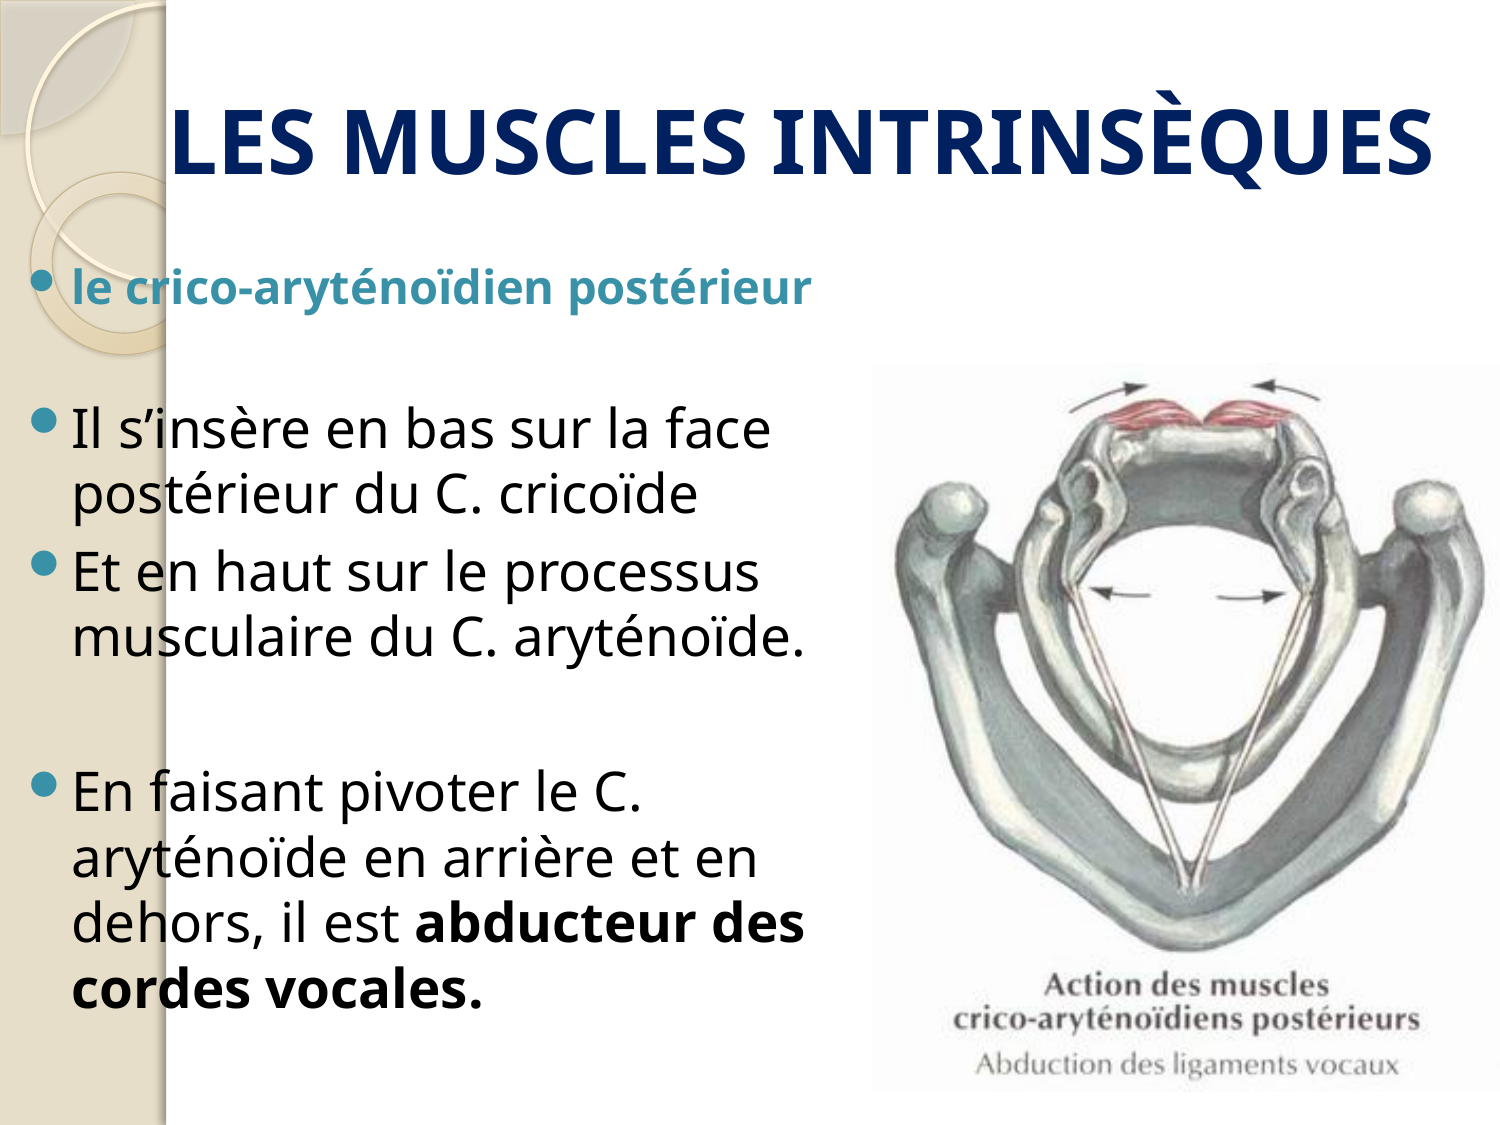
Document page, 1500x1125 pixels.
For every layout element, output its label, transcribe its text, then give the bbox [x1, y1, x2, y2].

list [871, 363, 1500, 1092]
list le crico-aryténoïdien postérieur Il s’insère en bas sur la face postérieur du C. cricoïde Et en haut sur le processus musculaire du C. aryténoïde. En faisant pivoter le C. aryténoïde en arrière et en dehors, il est abducteur des cordes vocales. [0, 249, 836, 1090]
title LES MUSCLES INTRINSÈQUES [152, 45, 1466, 233]
